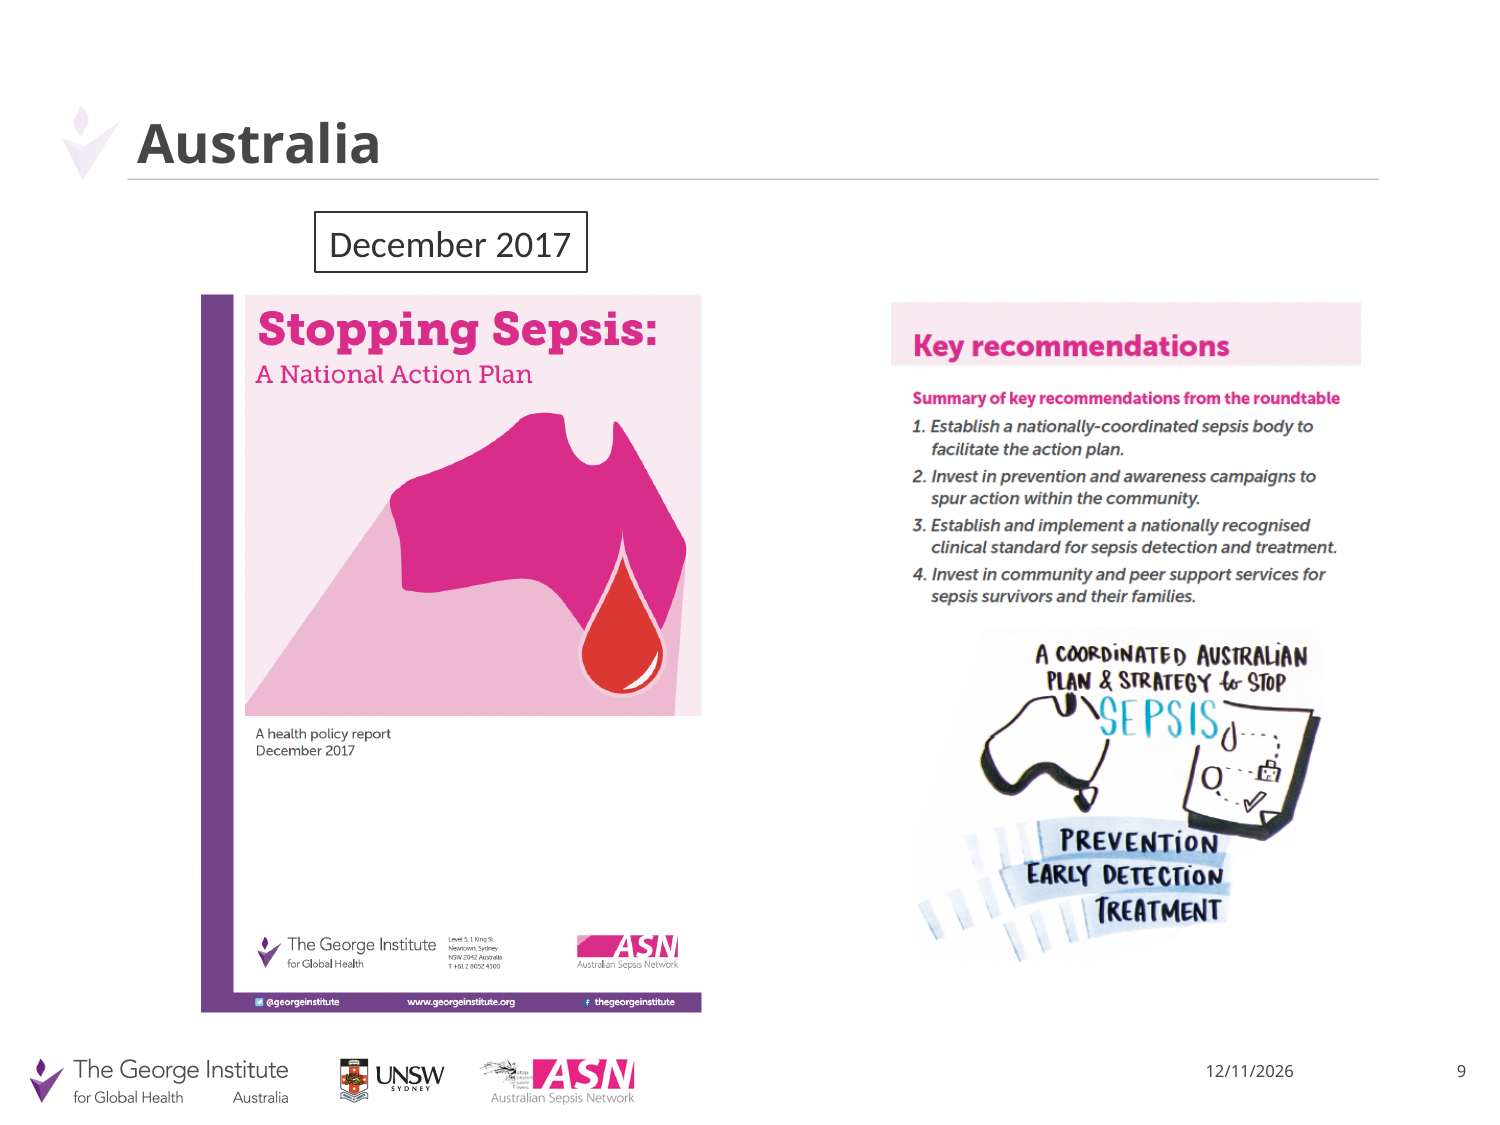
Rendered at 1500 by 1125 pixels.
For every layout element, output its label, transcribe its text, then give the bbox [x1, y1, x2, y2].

text_box December 2017 [314, 212, 587, 272]
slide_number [1074, 1042, 1380, 1103]
slide_number 9 [1380, 1042, 1482, 1103]
picture [0, 0, 1500, 1125]
title Australia [122, 105, 1425, 182]
